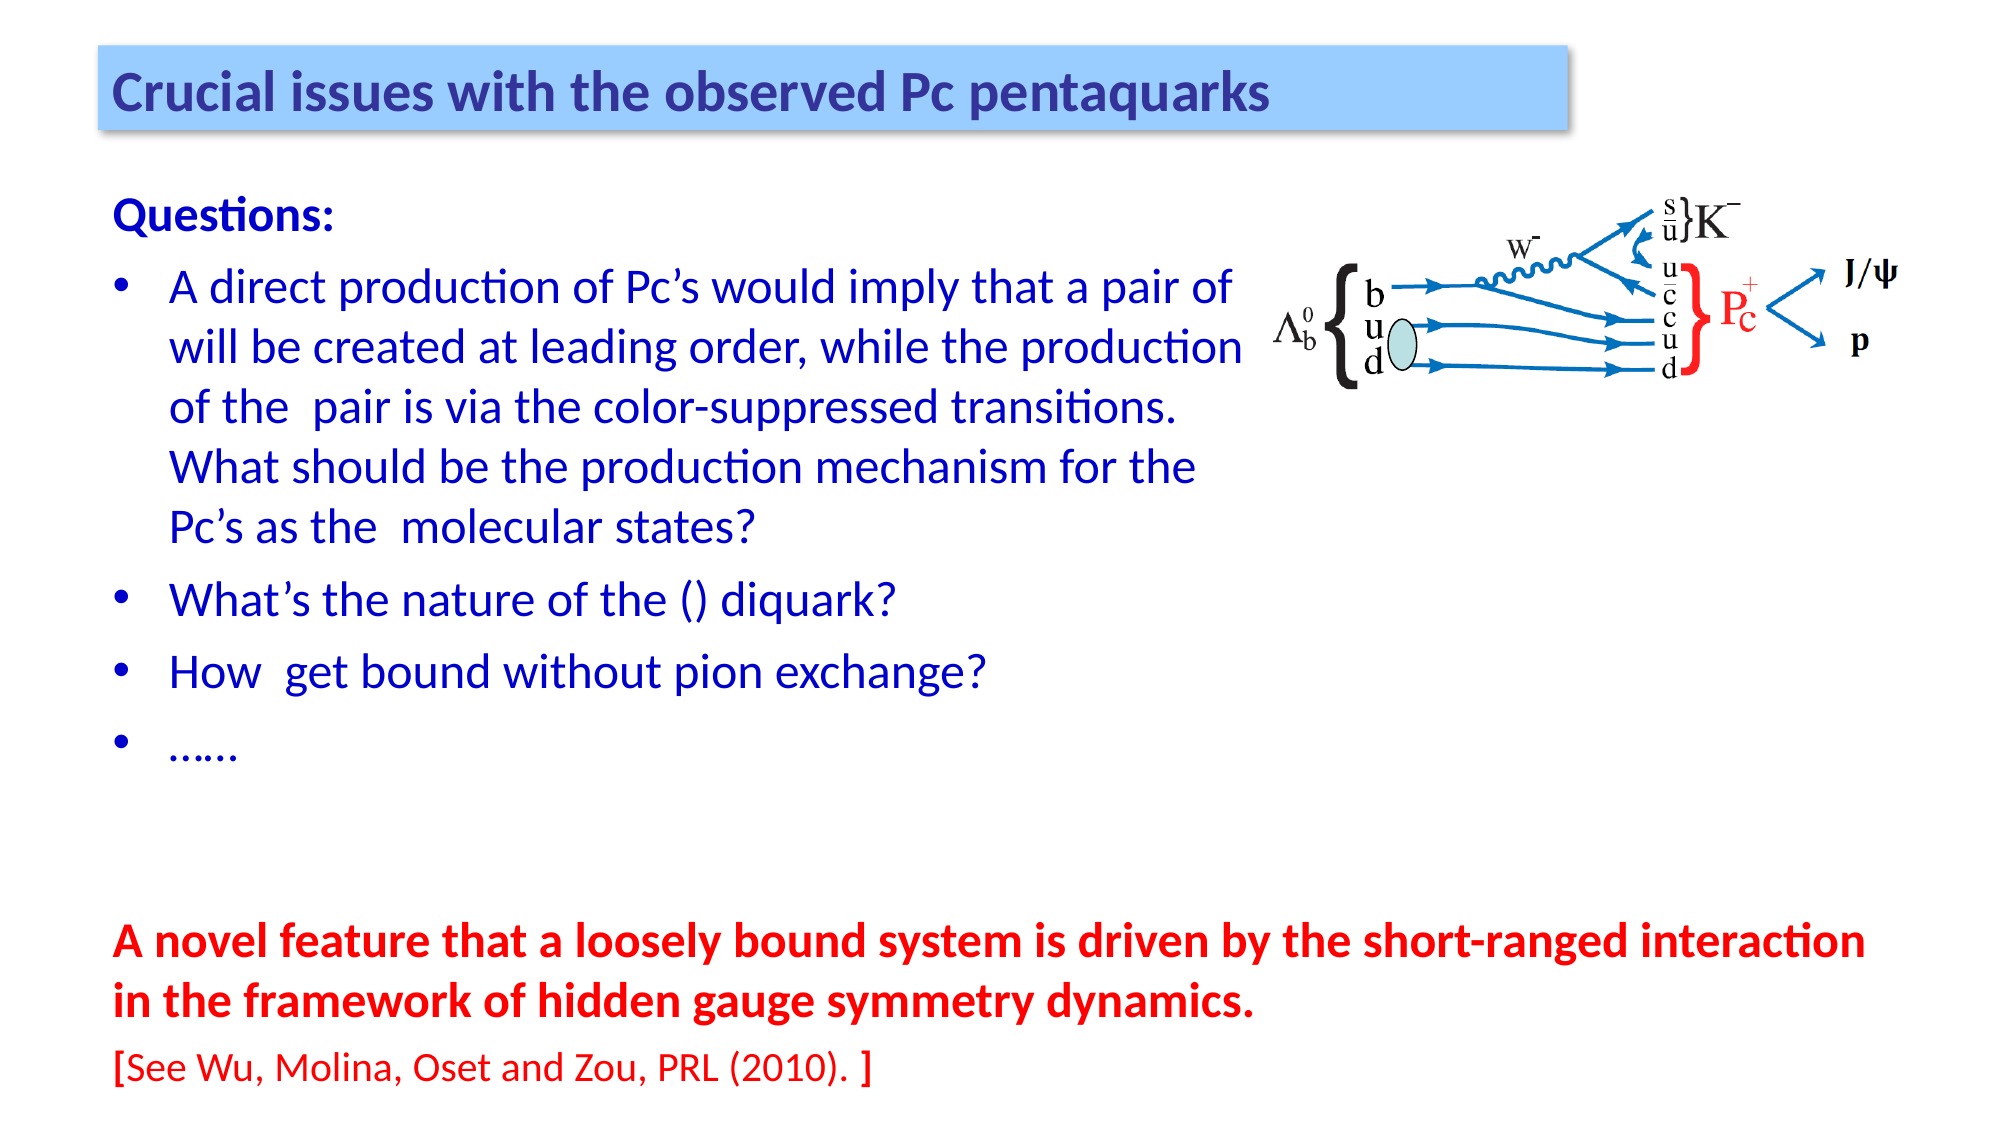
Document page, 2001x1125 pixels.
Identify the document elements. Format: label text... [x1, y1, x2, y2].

text_box A novel feature that a loosely bound system is driven by the short-ranged interaction in the framework of hidden gauge symmetry dynamics. [See Wu, Molina, Oset and Zou, PRL (2010). ] [97, 899, 1915, 1097]
text_box Crucial issues with the observed Pc pentaquarks [97, 45, 1568, 131]
picture [1261, 189, 1904, 396]
